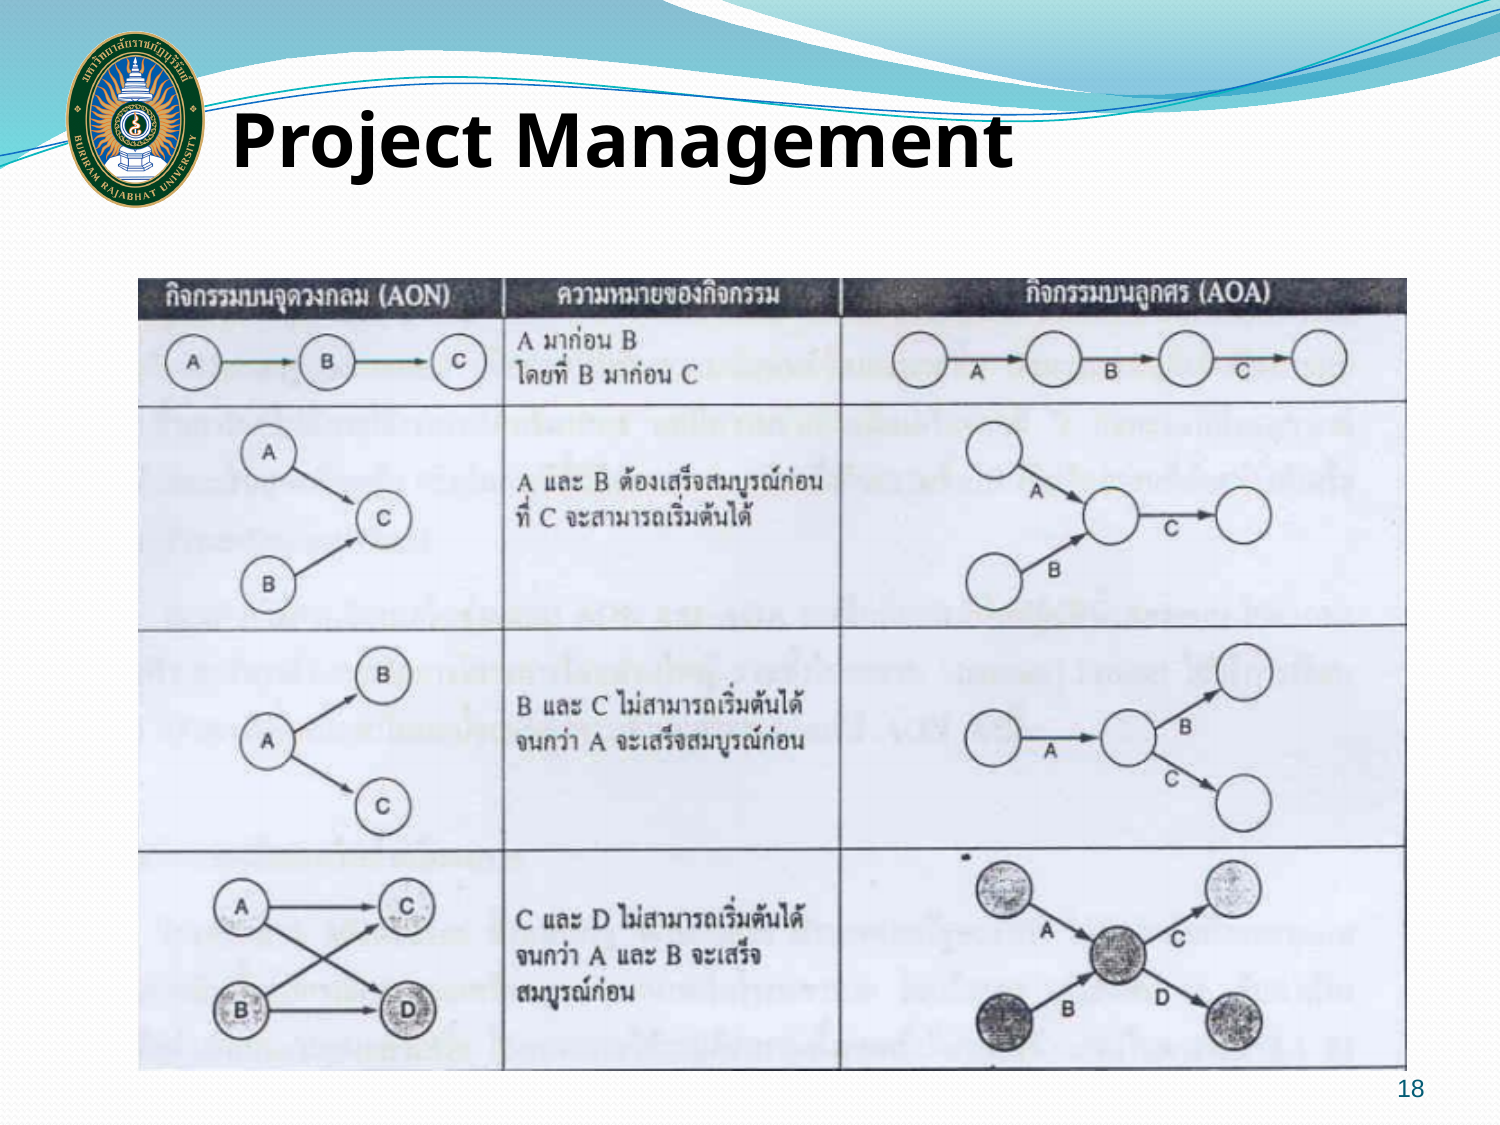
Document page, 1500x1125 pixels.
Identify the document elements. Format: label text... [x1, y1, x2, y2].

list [138, 278, 1407, 1071]
picture [64, 30, 207, 211]
slide_number 18 [1299, 1042, 1425, 1103]
title Project Management [229, 0, 1500, 184]
